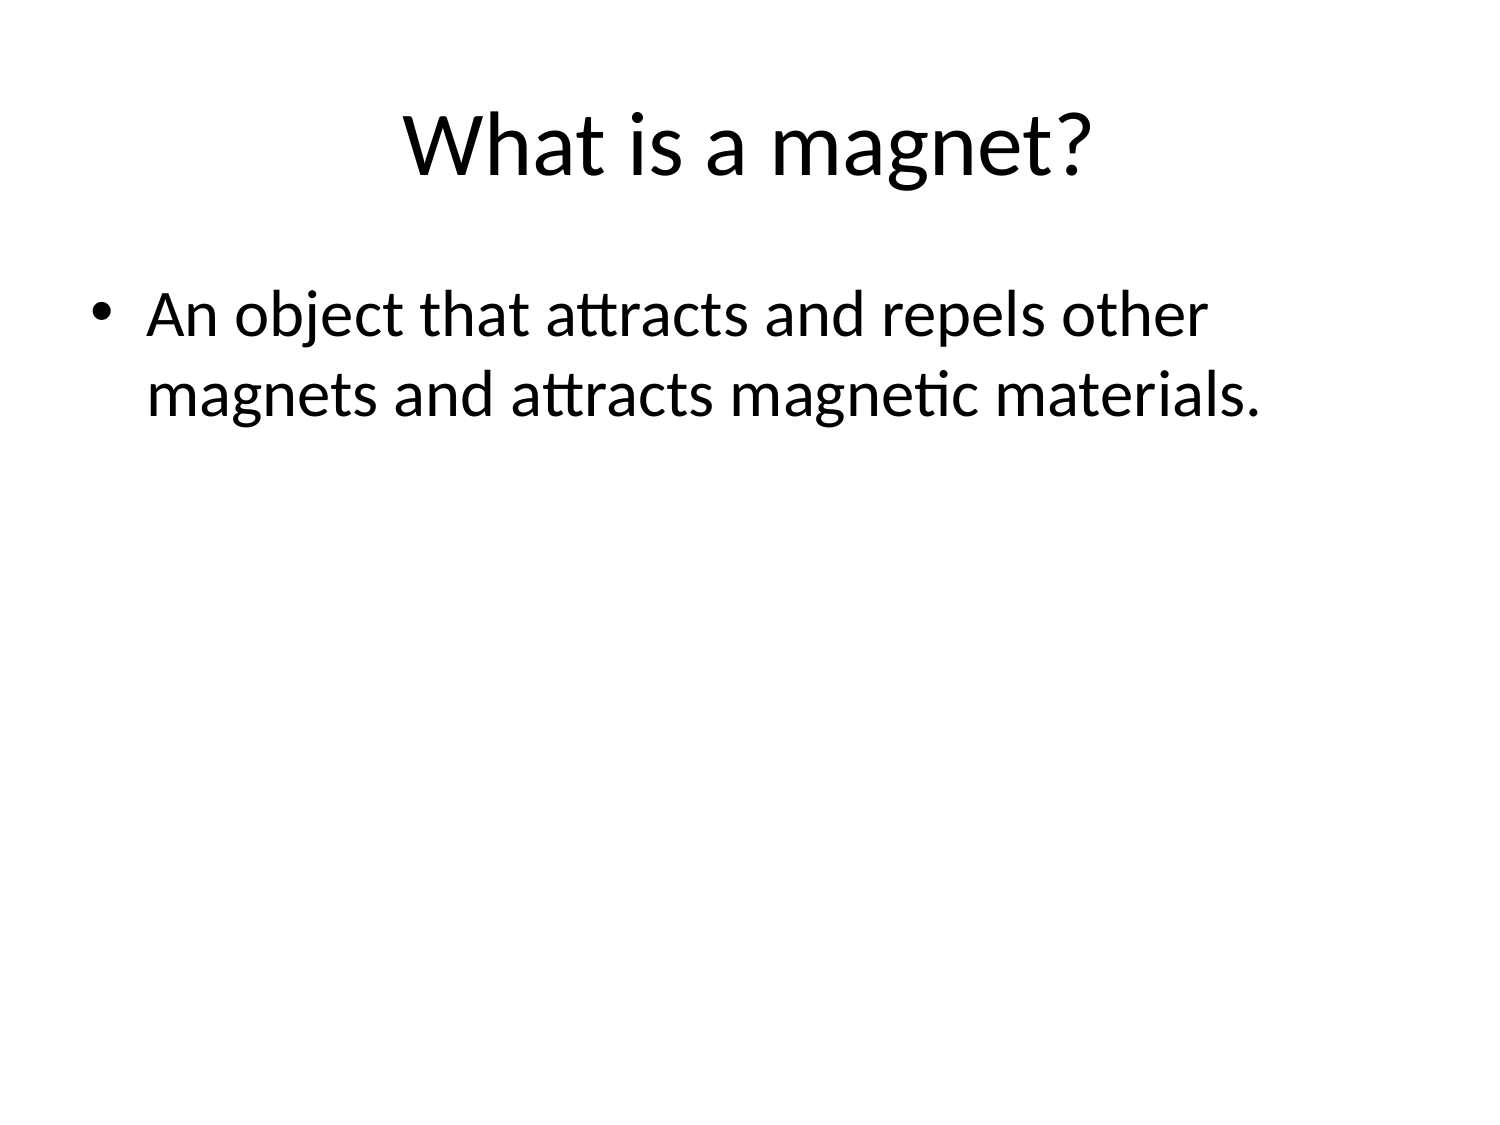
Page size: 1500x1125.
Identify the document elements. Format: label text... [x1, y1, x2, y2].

title What is a magnet? [75, 45, 1425, 233]
list An object that attracts and repels other magnets and attracts magnetic materials. [75, 262, 1425, 1005]
